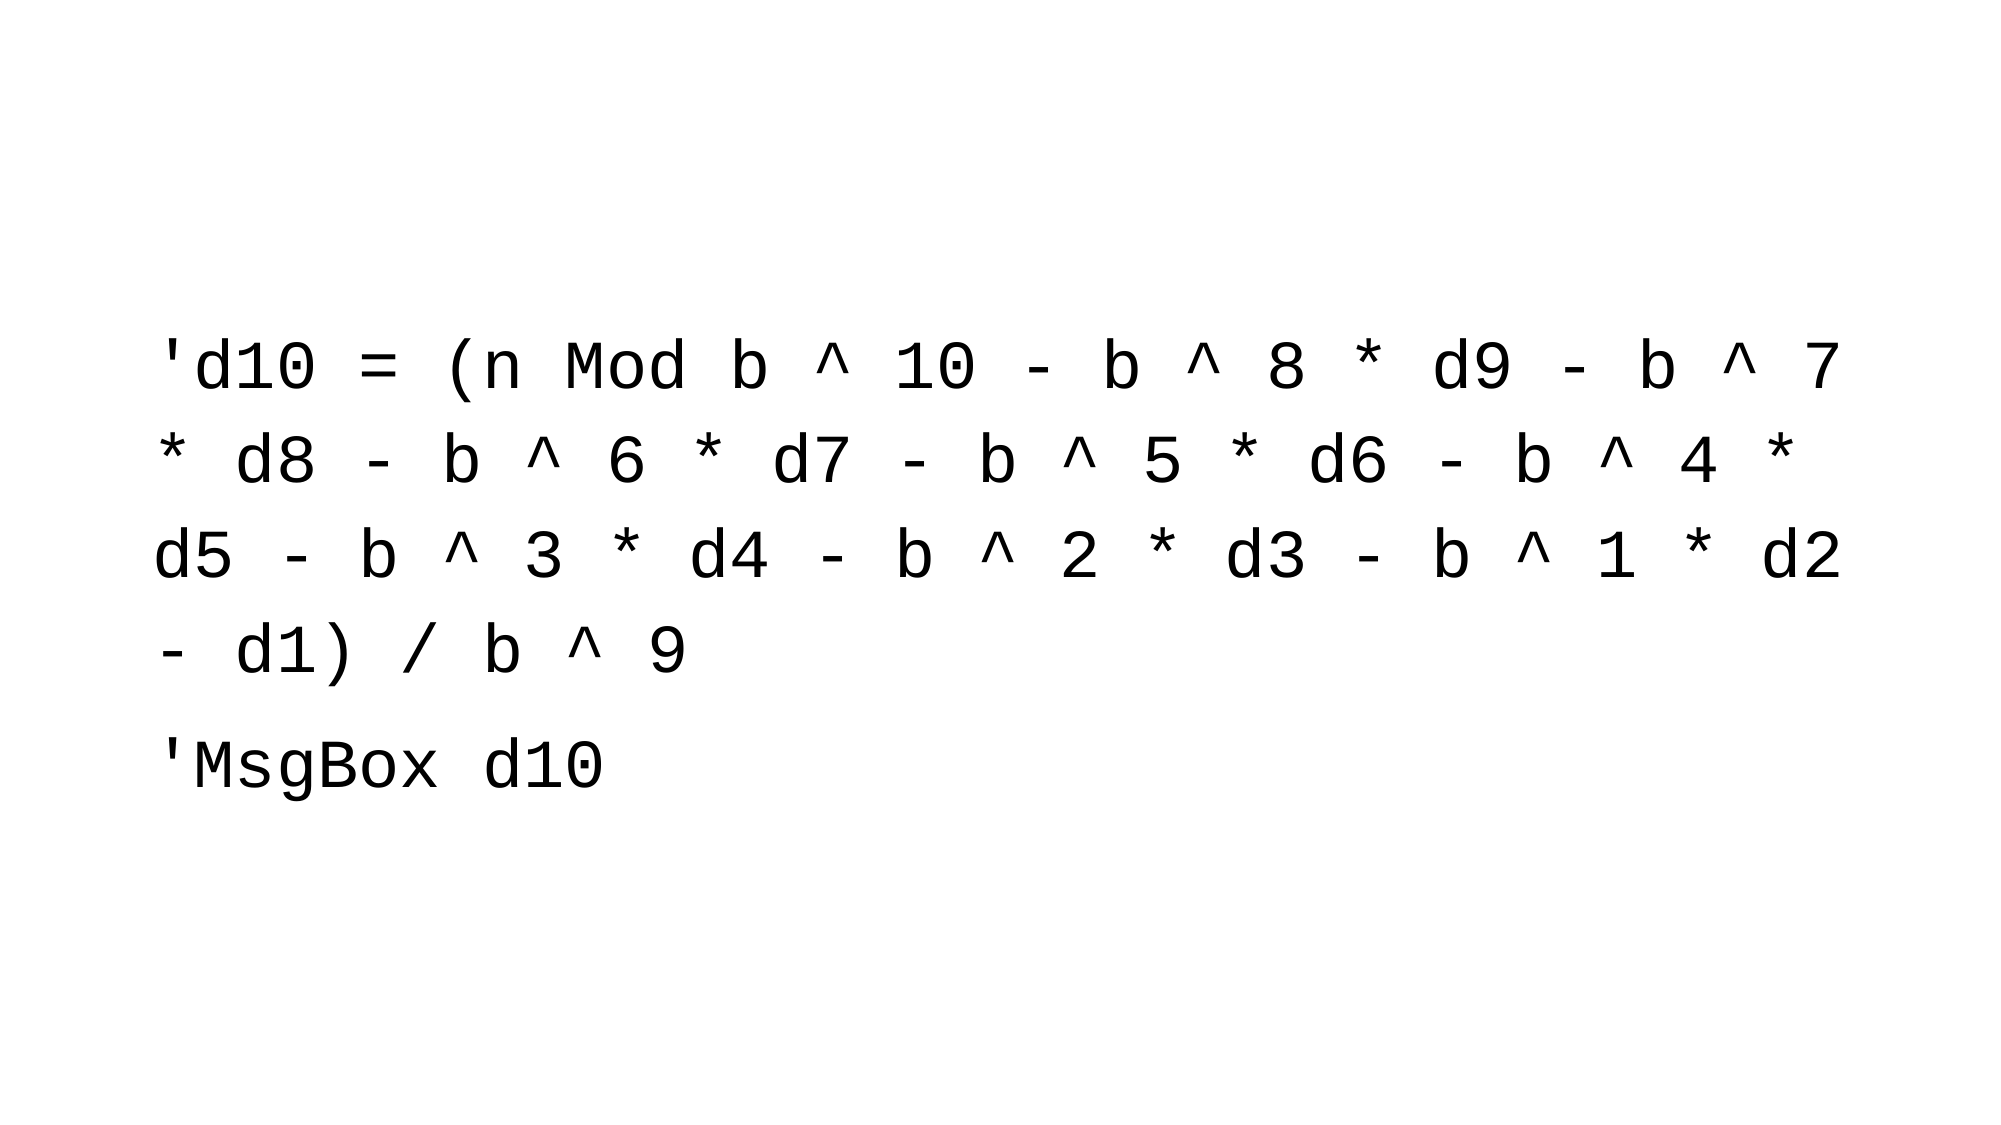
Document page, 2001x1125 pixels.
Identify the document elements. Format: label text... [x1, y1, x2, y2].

list 'd10 = (n Mod b ^ 10 - b ^ 8 * d9 - b ^ 7 * d8 - b ^ 6 * d7 - b ^ 5 * d6 - b ^ 4 * d5 - b ^ 3 * d4 - b ^ 2 * d3 - b ^ 1 * d2 - d1) / b ^ 9 'MsgBox d10 [137, 299, 1863, 1014]
